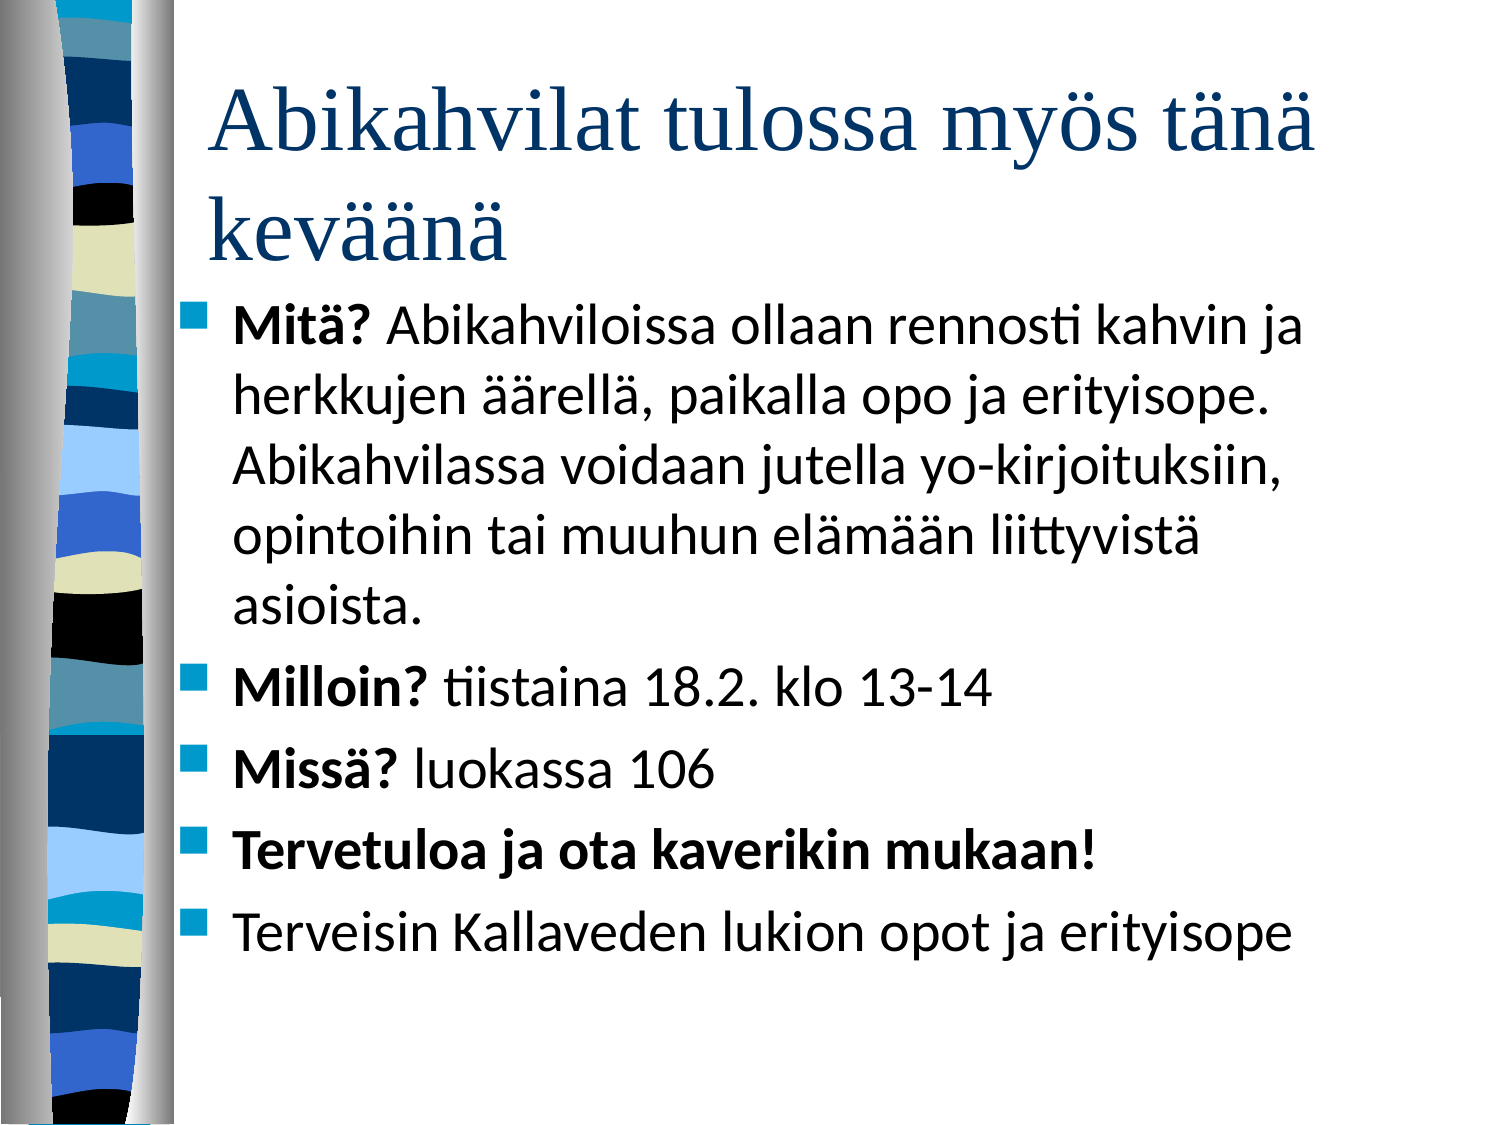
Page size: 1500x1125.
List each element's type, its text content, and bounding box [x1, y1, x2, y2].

list Mitä? Abikahviloissa ollaan rennosti kahvin ja herkkujen äärellä, paikalla opo ja erityisope. Abikahvilassa voidaan jutella yo-kirjoituksiin, opintoihin tai muuhun elämään liittyvistä asioista. Milloin? tiistaina 18.2. klo 13-14 Missä? luokassa 106 Tervetuloa ja ota kaverikin mukaan! Terveisin Kallaveden lukion opot ja erityisope [135, 278, 1411, 1125]
title Abikahvilat tulossa myös tänä keväänä [192, 75, 1468, 263]
